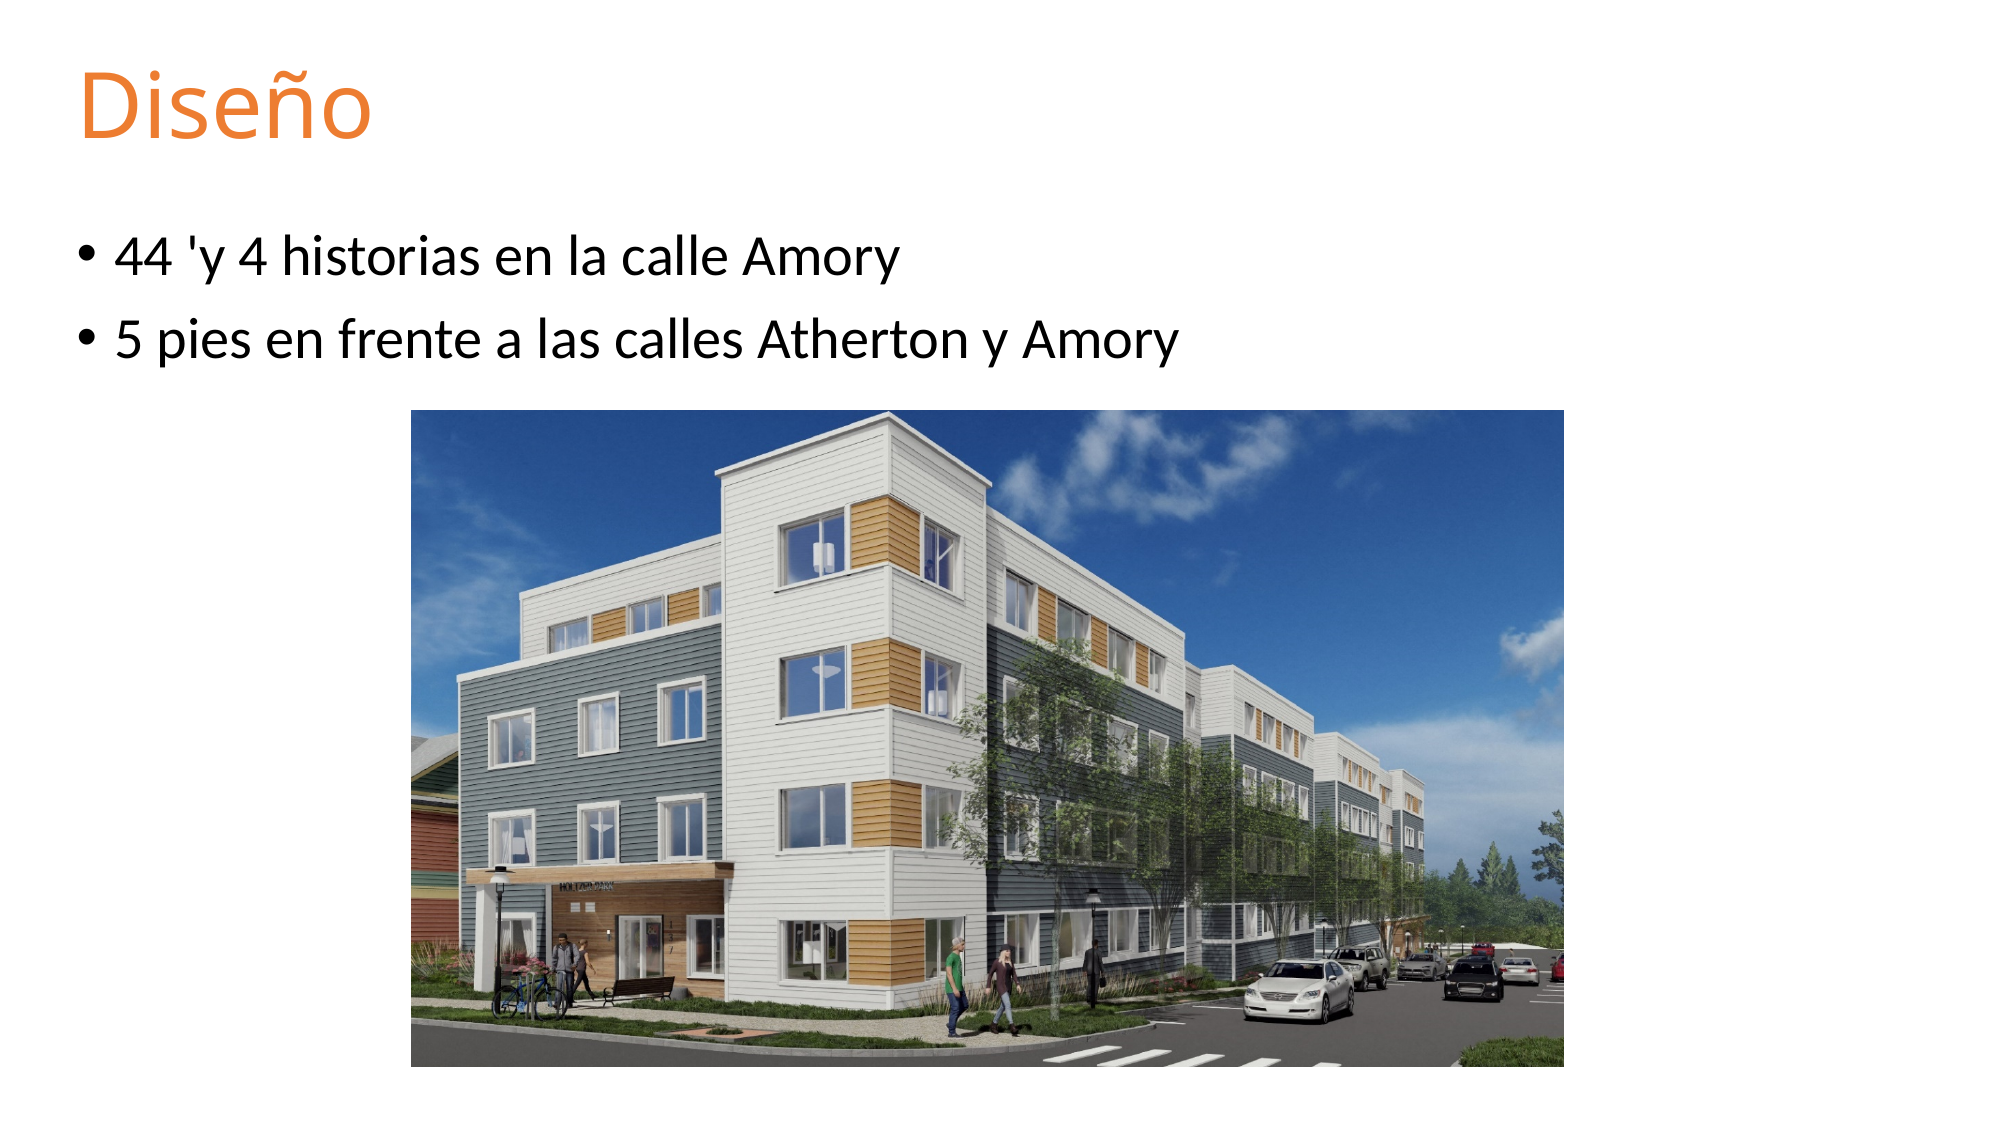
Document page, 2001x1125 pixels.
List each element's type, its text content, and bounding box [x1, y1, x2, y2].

title Diseño [61, 0, 1787, 217]
list 44 'y 4 historias en la calle Amory 5 pies en frente a las calles Atherton y Amory [61, 217, 1913, 1014]
picture [411, 410, 1564, 1067]
